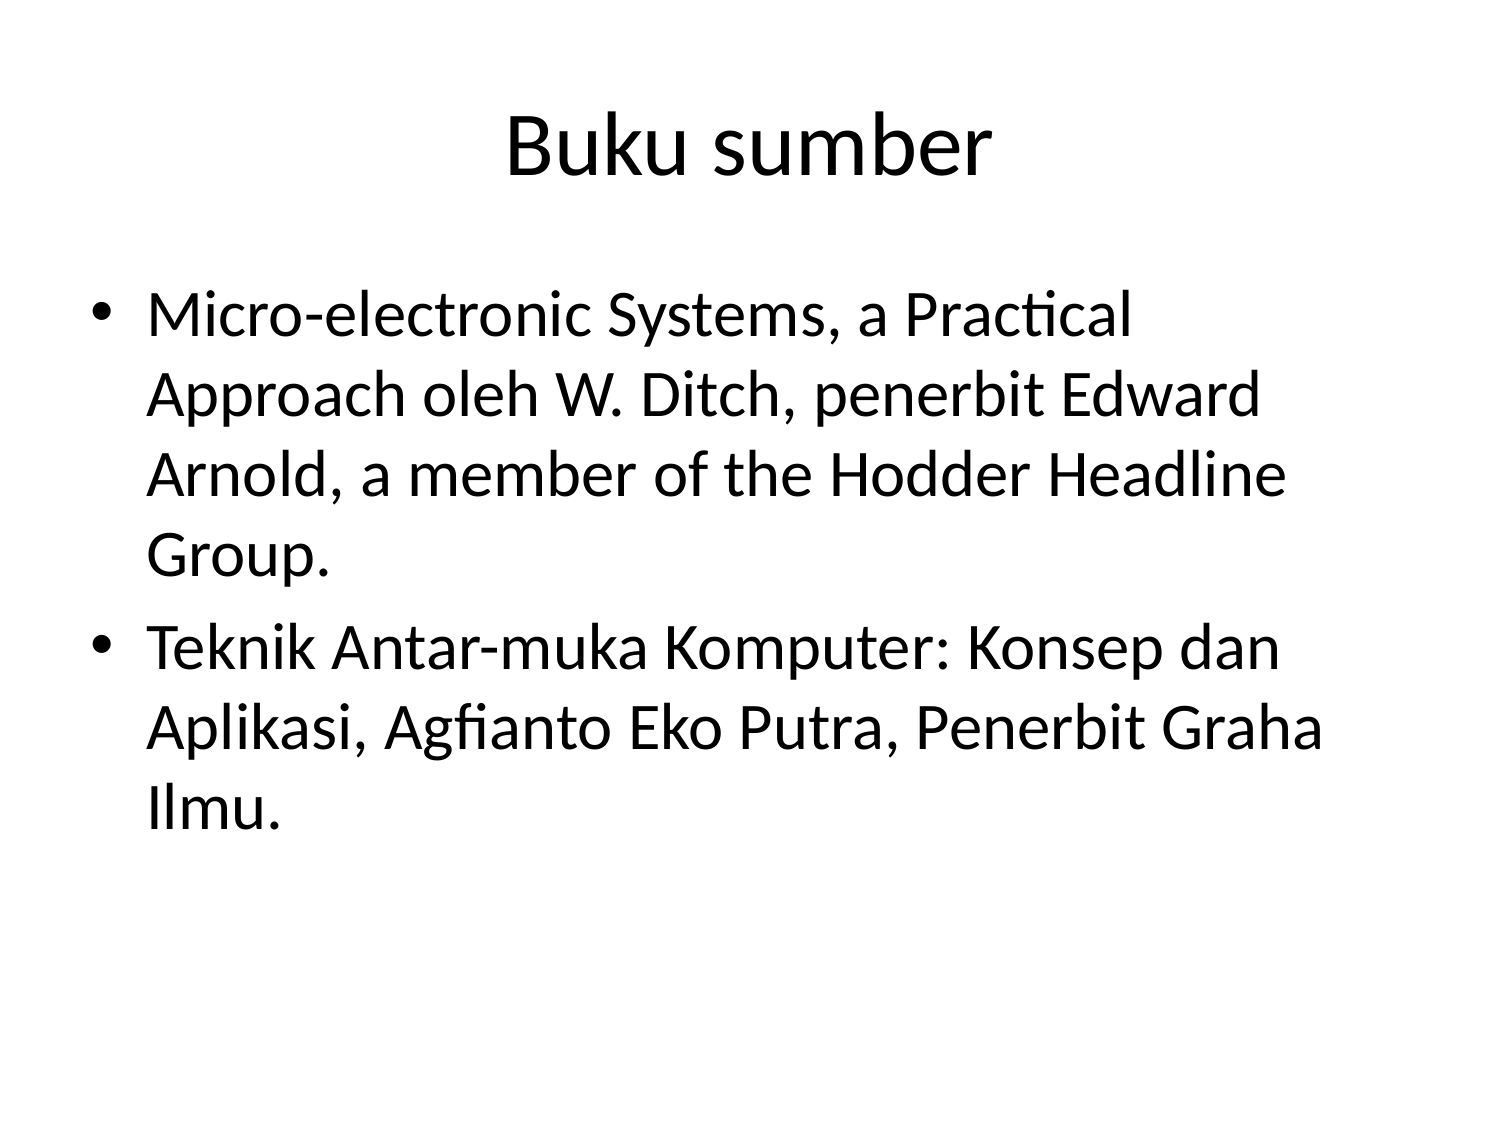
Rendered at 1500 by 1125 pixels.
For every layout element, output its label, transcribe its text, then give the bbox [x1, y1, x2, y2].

title Buku sumber [75, 45, 1425, 233]
list Micro-electronic Systems, a Practical Approach oleh W. Ditch, penerbit Edward Arnold, a member of the Hodder Headline Group. Teknik Antar-muka Komputer: Konsep dan Aplikasi, Agfianto Eko Putra, Penerbit Graha Ilmu. [75, 262, 1425, 1005]
